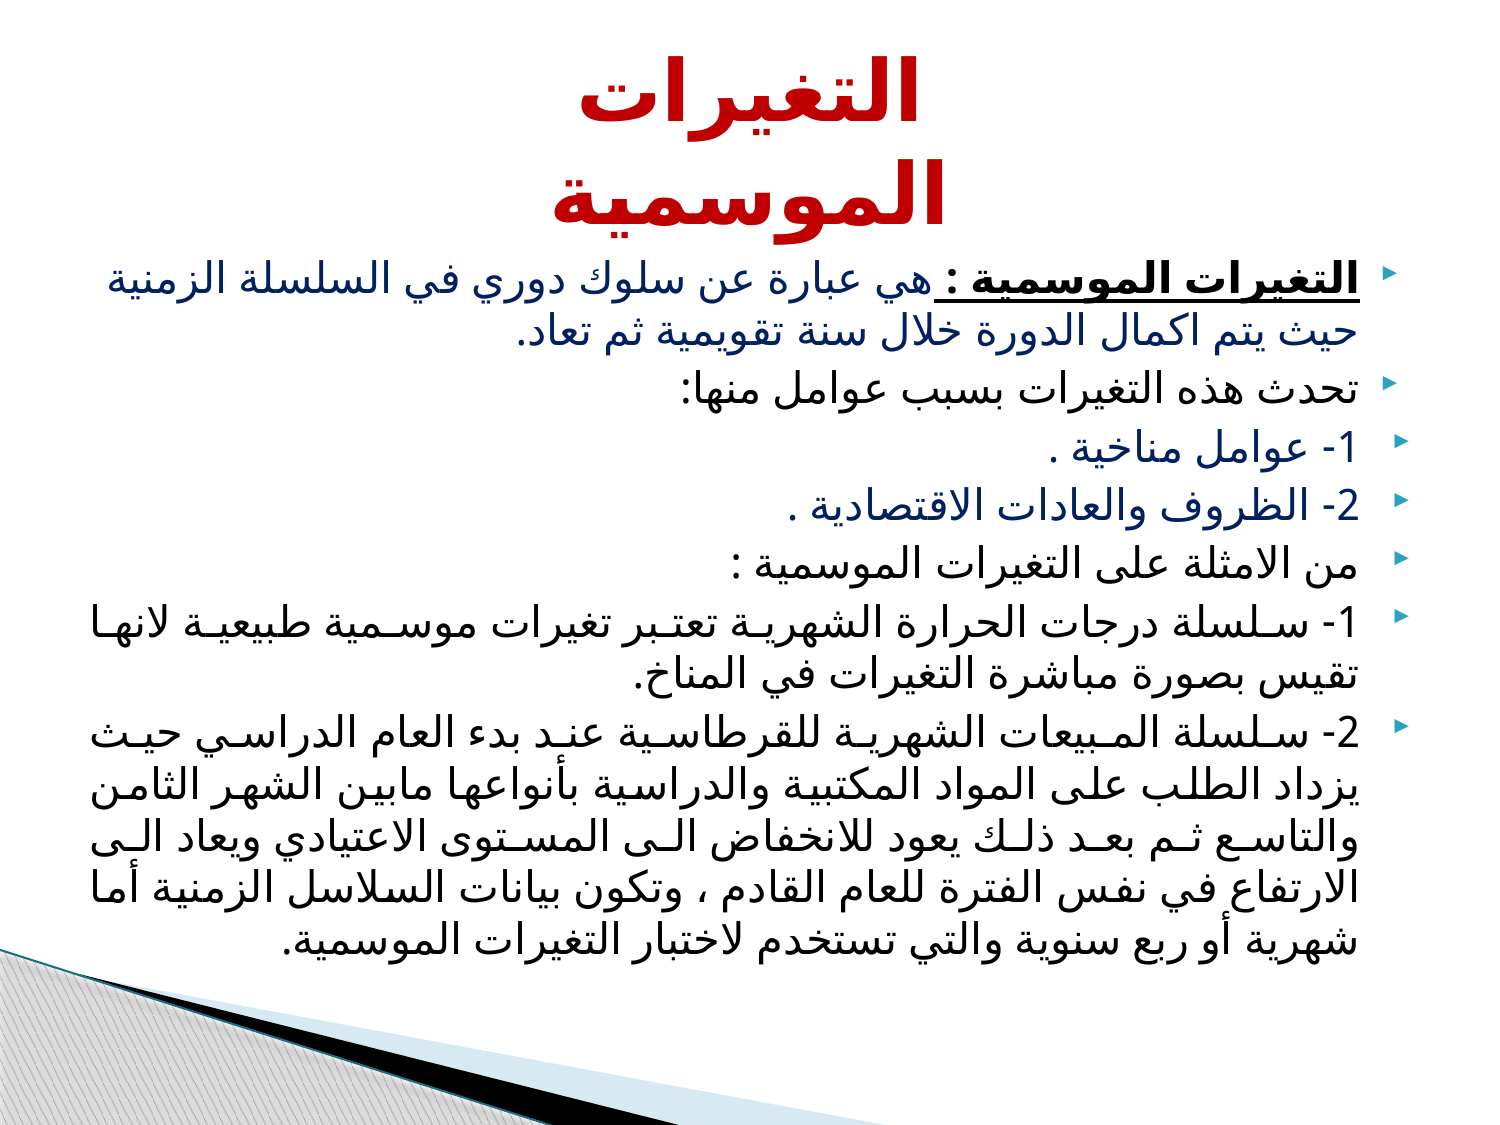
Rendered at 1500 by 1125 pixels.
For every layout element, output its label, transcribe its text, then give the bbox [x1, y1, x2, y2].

title التغيرات الموسمية [351, 45, 1149, 233]
list التغيرات الموسمية : هي عبارة عن سلوك دوري في السلسلة الزمنية حيث يتم اكمال الدورة خلال سنة تقويمية ثم تعاد. تحدث هذه التغيرات بسبب عوامل منها: 1- عوامل مناخية . 2- الظروف والعادات الاقتصادية . من الامثلة على التغيرات الموسمية : 1- سلسلة درجات الحرارة الشهرية تعتبر تغيرات موسمية طبيعية لانها تقيس بصورة مباشرة التغيرات في المناخ. 2- سلسلة المبيعات الشهرية للقرطاسية عند بدء العام الدراسي حيث يزداد الطلب على المواد المكتبية والدراسية بأنواعها مابين الشهر الثامن والتاسع ثم بعد ذلك يعود للانخفاض الى المستوى الاعتيادي ويعاد الى الارتفاع في نفس الفترة للعام القادم ، وتكون بيانات السلاسل الزمنية أما شهرية أو ربع سنوية والتي تستخدم لاختبار التغيرات الموسمية. [75, 243, 1425, 986]
